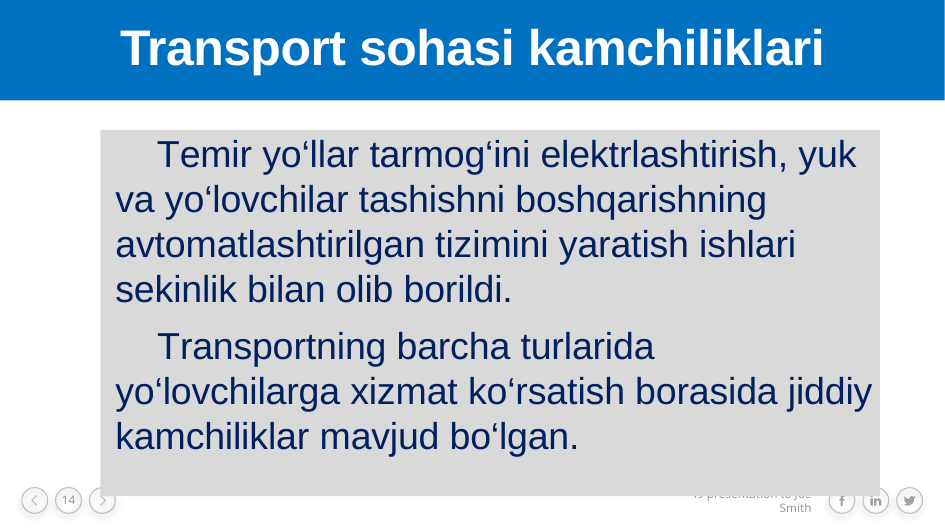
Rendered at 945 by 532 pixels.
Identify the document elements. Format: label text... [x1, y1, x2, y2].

list Temir yo‘llar tarmog‘ini elektrlashtirish, yuk va yo‘lovchilar tashishni boshqarishning avtomatlashtirilgan tizimini yaratish ishlari sekinlik bilan olib borildi. Transportning barcha turlarida yo‘lovchilarga xizmat ko‘rsatish borasida jiddiy kamchiliklar mavjud bo‘lgan. [100, 129, 880, 497]
title Transport sohasi kamchiliklari [0, 0, 945, 101]
